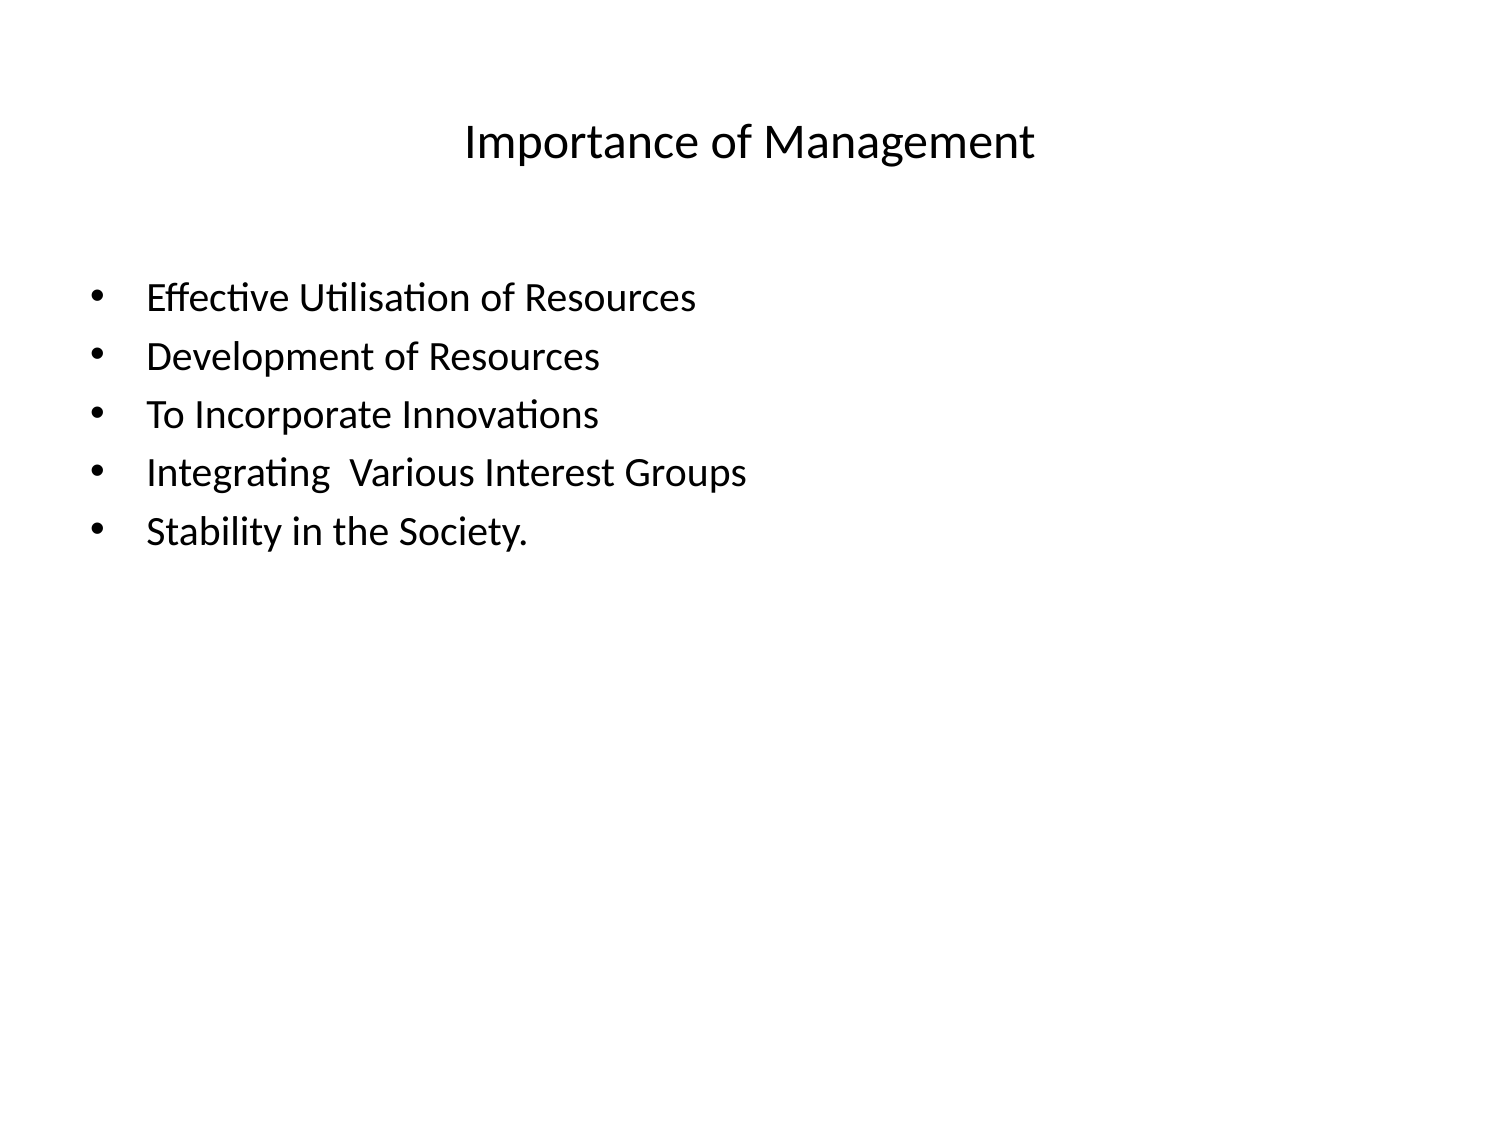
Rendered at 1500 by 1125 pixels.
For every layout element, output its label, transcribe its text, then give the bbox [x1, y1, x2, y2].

title Importance of Management [75, 45, 1425, 233]
list Effective Utilisation of Resources Development of Resources To Incorporate Innovations Integrating Various Interest Groups Stability in the Society. [75, 262, 1425, 1005]
